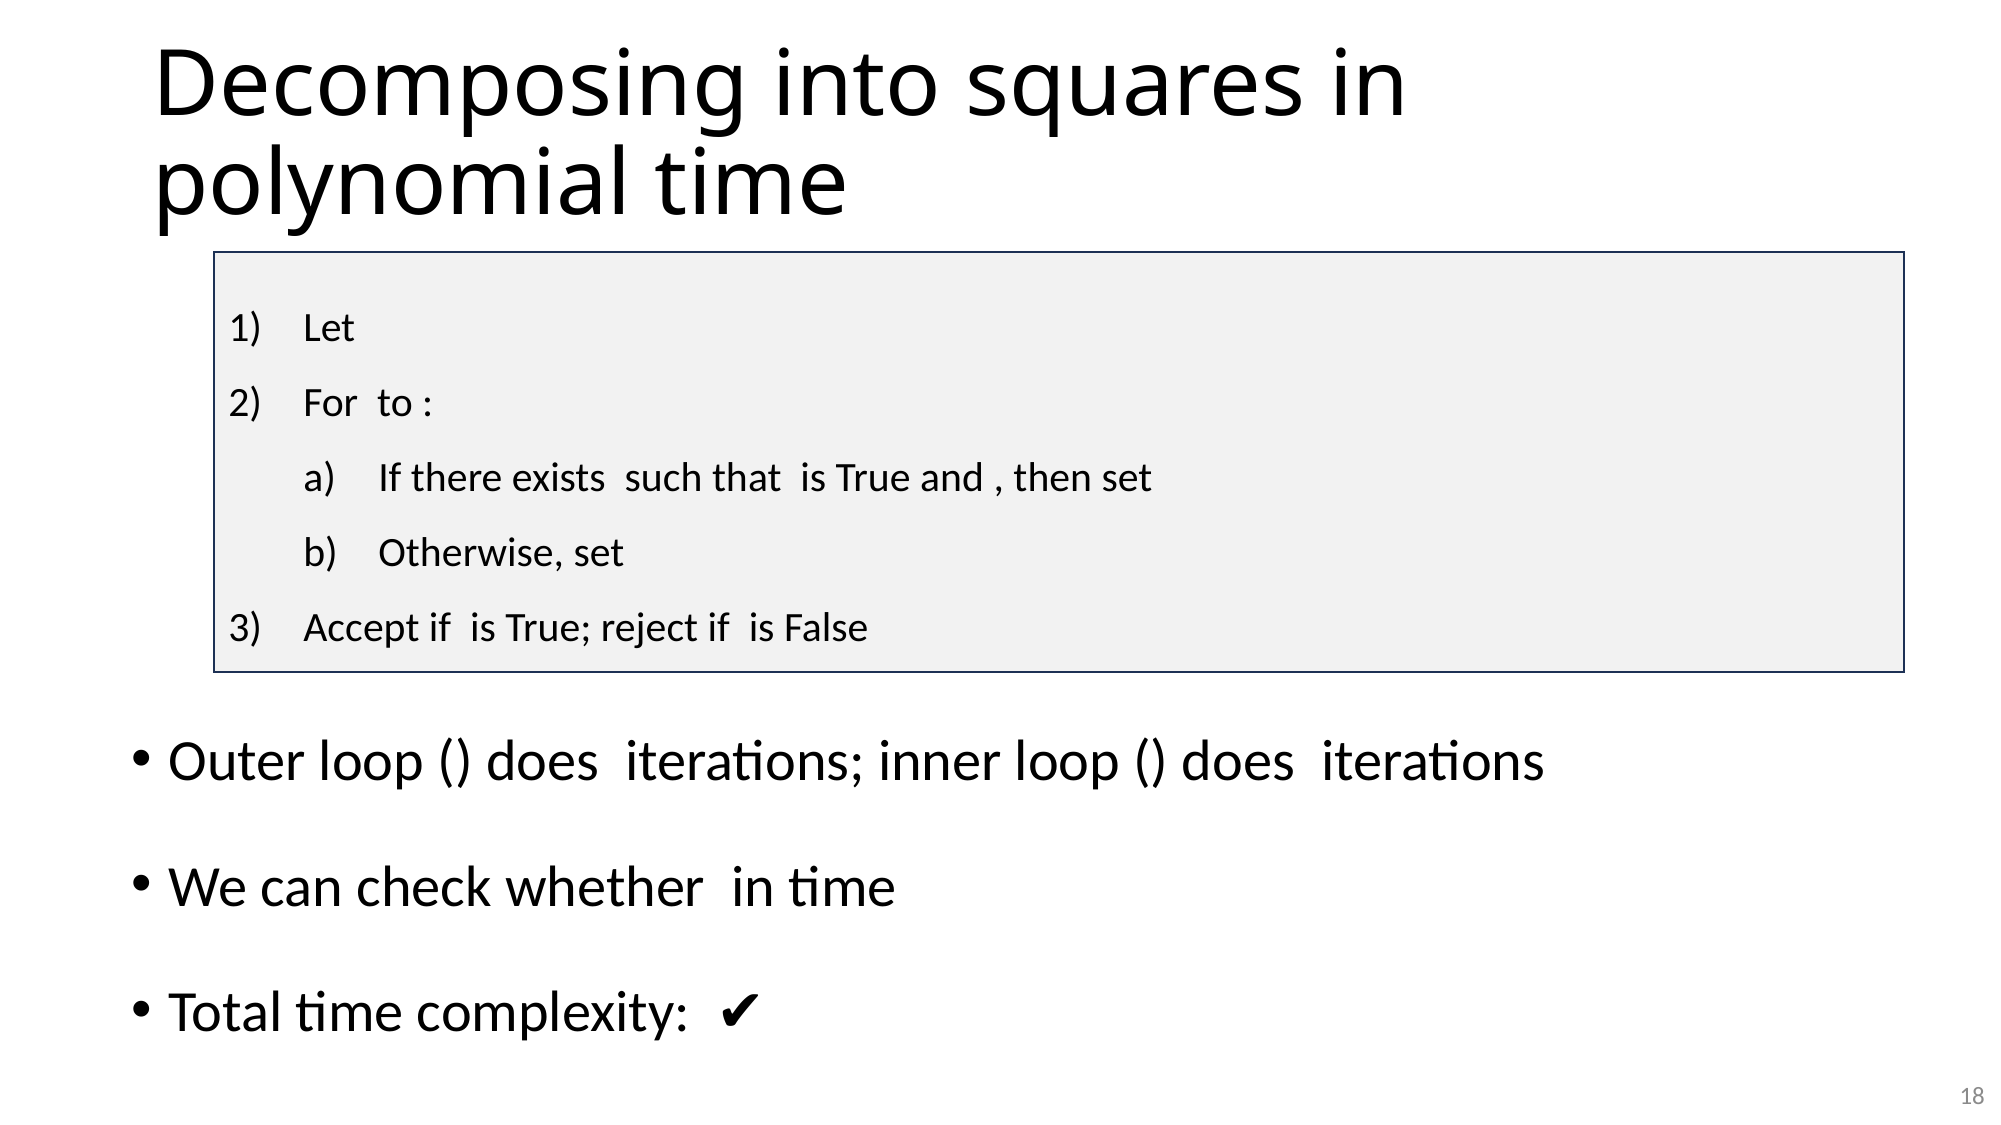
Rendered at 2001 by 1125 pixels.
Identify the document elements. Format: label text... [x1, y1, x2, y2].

slide_number 18 [1550, 1064, 2000, 1125]
title Decomposing into squares in polynomial time [137, 26, 1863, 245]
